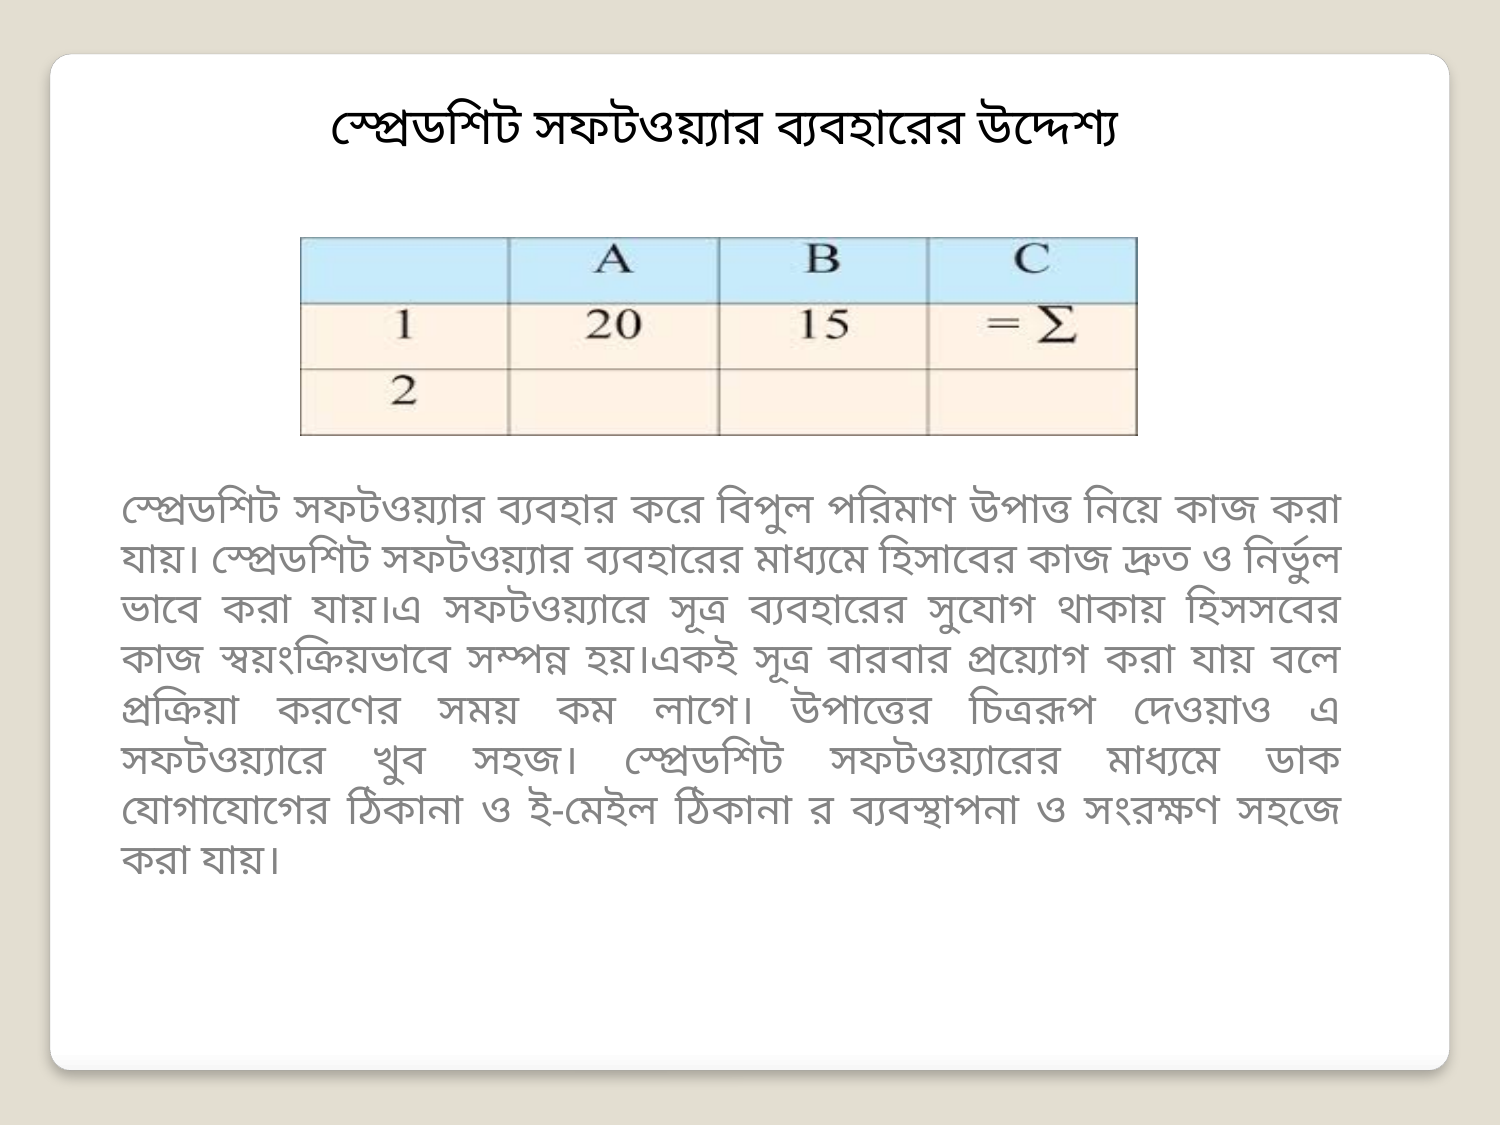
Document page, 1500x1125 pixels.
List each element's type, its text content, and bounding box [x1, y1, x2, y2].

picture [299, 237, 1138, 437]
text_box স্প্রেডশিট সফটওয়্যার ব্যবহারের উদ্দেশ্য [187, 87, 1275, 163]
text_box স্প্রেডশিট সফটওয়্যার ব্যবহার করে বিপুল পরিমাণ উপাত্ত নিয়ে কাজ করা যায়। স্প্রেডশিট সফটওয়্যার ব্যবহারের মাধ্যমে হিসাবের কাজ দ্রুত ও নির্ভুল ভাবে করা যায়।এ সফটওয়্যারে সূত্র ব্যবহারের সুযোগ থাকায় হিসসবের কাজ স্বয়ংক্রিয়ভাবে সম্পন্ন হয়।একই সূত্র বারবার প্রয়্যোগ করা যায় বলে প্রক্রিয়া করণের সময় কম লাগে। উপাত্তের চিত্ররূপ দেওয়াও এ সফটওয়্যারে খুব সহজ। স্প্রেডশিট সফটওয়্যারের মাধ্যমে ডাক যোগাযোগের ঠিকানা ও ই-মেইল ঠিকানা র ব্যবস্থাপনা ও সংরক্ষণ সহজে করা যায়। [106, 474, 1357, 890]
